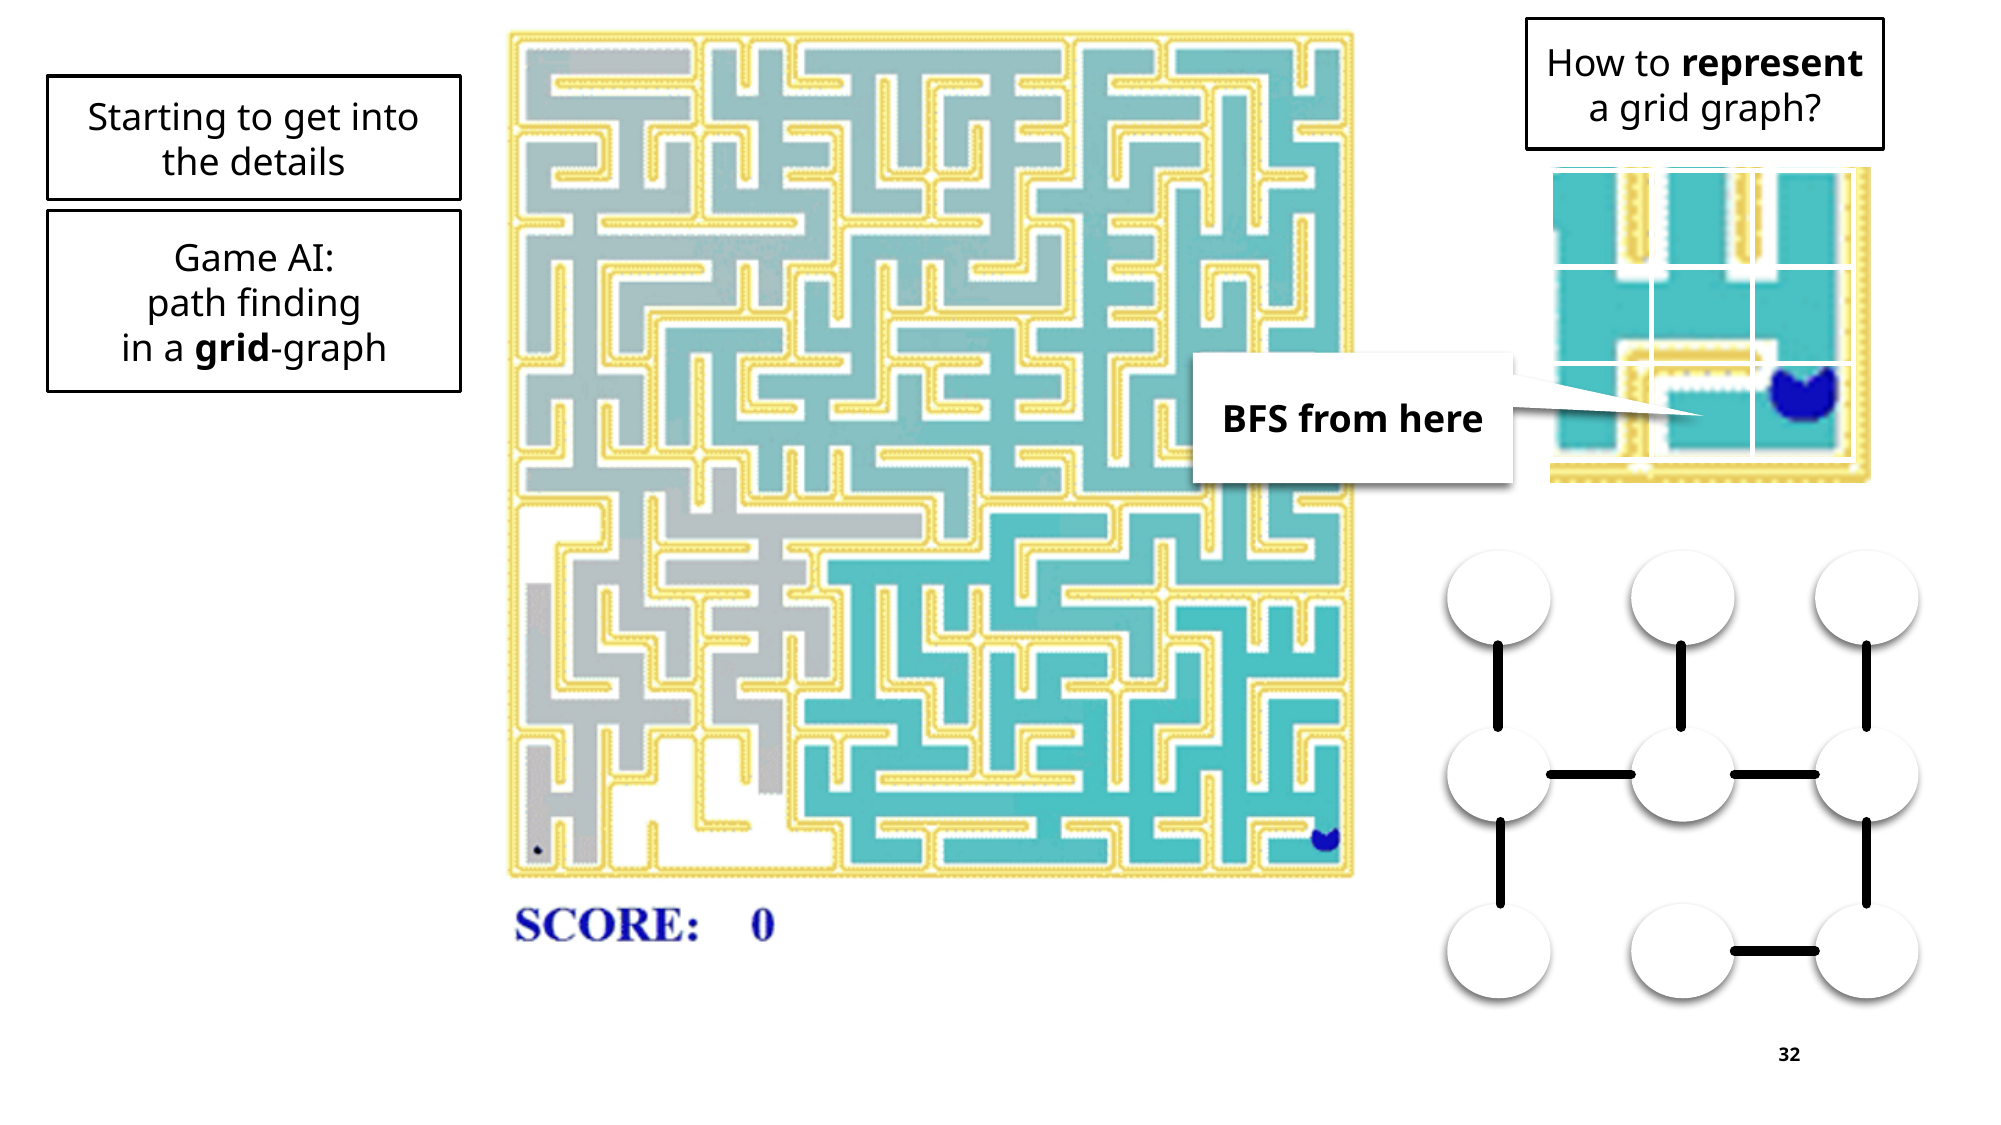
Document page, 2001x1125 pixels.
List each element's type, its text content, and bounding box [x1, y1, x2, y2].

text_box Game AI: path finding in a grid-graph [46, 209, 462, 393]
text_box [1447, 727, 1551, 822]
text_box [1815, 904, 1919, 999]
text_box [1447, 903, 1551, 999]
text_box BFS from here [1367, 352, 1550, 484]
text_box [1631, 903, 1735, 999]
text_box Starting to get into the details [46, 74, 462, 201]
text_box How to represent a grid graph? [1525, 17, 1885, 151]
text_box [1815, 550, 1919, 645]
text_box [1447, 550, 1551, 645]
text_box [1631, 727, 1735, 822]
slide_number 32 [1724, 1025, 1816, 1086]
picture [1550, 167, 1871, 484]
text_box [1815, 727, 1919, 822]
picture [494, 18, 1367, 948]
text_box [1631, 550, 1735, 645]
